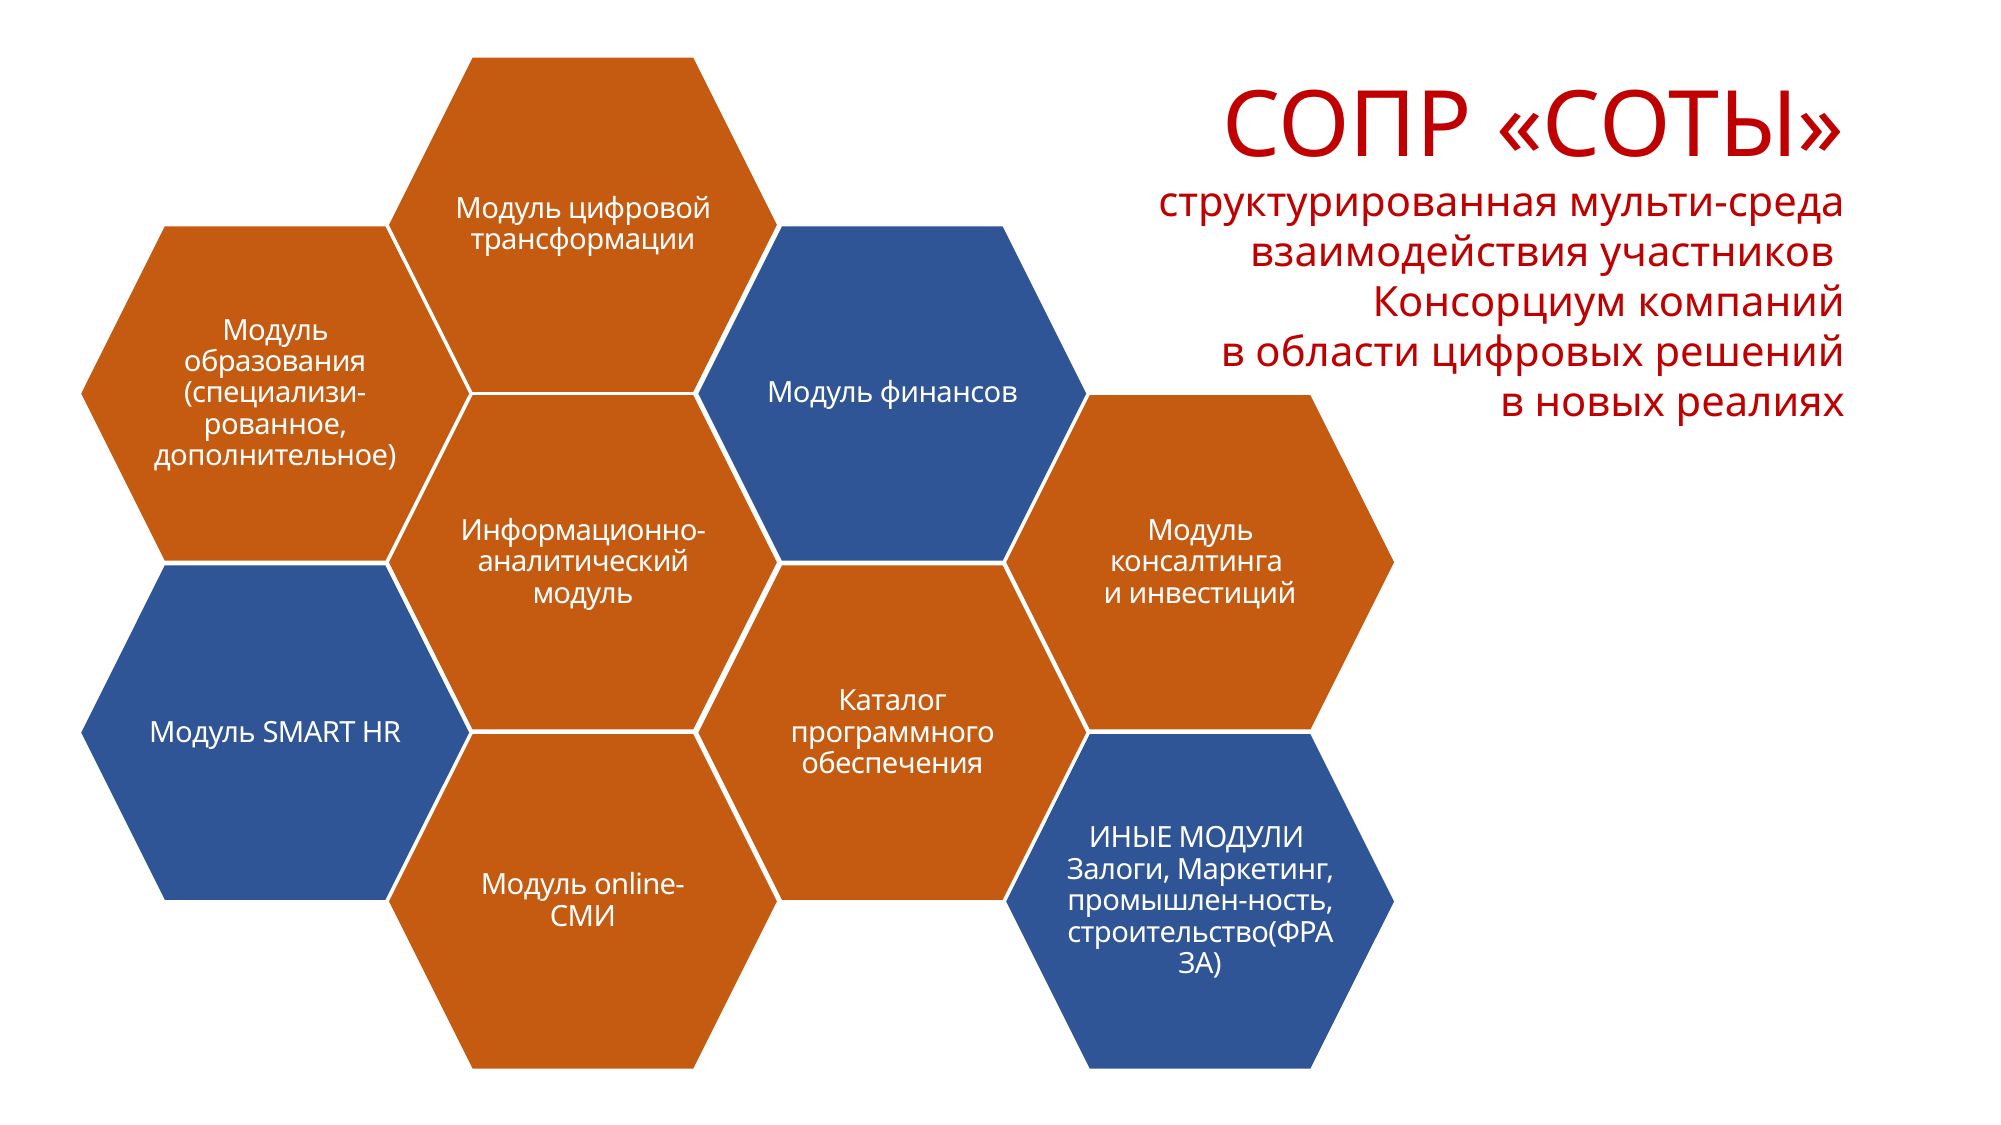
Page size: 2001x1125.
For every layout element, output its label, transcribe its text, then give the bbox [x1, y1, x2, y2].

text_box Каталог программного обеспечения [697, 564, 1088, 901]
text_box ИНЫЕ МОДУЛИ Залоги, Маркетинг, промышлен-ность, строительство(ФРАЗА) [1005, 733, 1396, 1070]
text_box Модуль финансов [697, 225, 1088, 562]
text_box Модуль SMART HR [80, 564, 471, 901]
text_box Модуль online-СМИ [387, 733, 779, 1070]
text_box Модуль цифровой трансформации [387, 56, 779, 393]
text_box Модуль консалтинга и инвестиций [1005, 394, 1396, 731]
text_box Информационно-аналитический модуль [387, 394, 779, 731]
text_box Модуль образования (специализи-рованное, дополнительное) [80, 225, 471, 562]
text_box СОПР «СОТЫ» структурированная мульти-среда взаимодействия участников Консорциум компаний в области цифровых решений в новых реалиях [1143, 57, 1860, 433]
